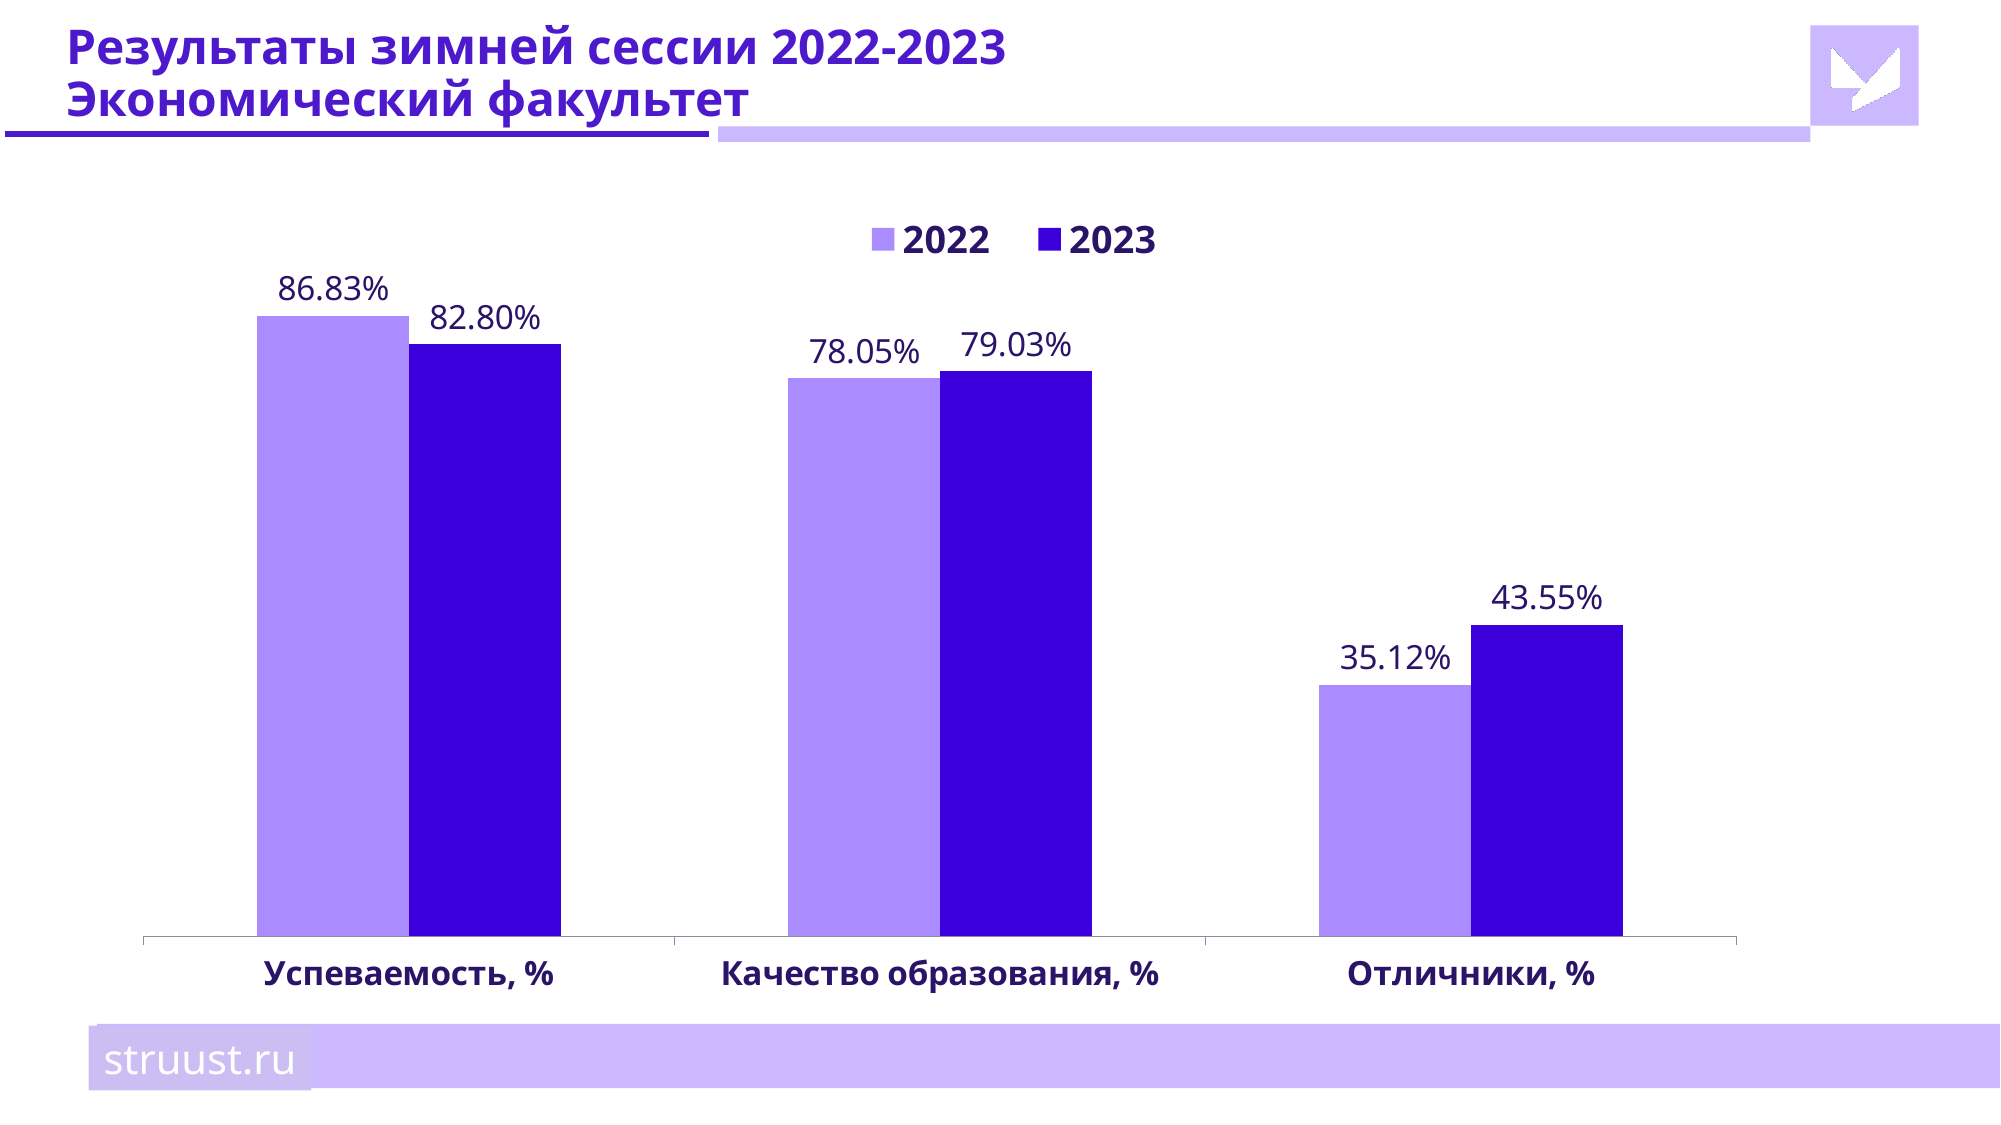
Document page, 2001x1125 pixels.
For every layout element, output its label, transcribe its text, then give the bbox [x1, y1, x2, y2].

text_box struust.ru [88, 1025, 312, 1091]
picture [1829, 43, 1901, 116]
chart [122, 198, 1904, 1009]
title Результаты зимней сессии 2022-2023 Экономический факультет [51, 14, 1525, 90]
